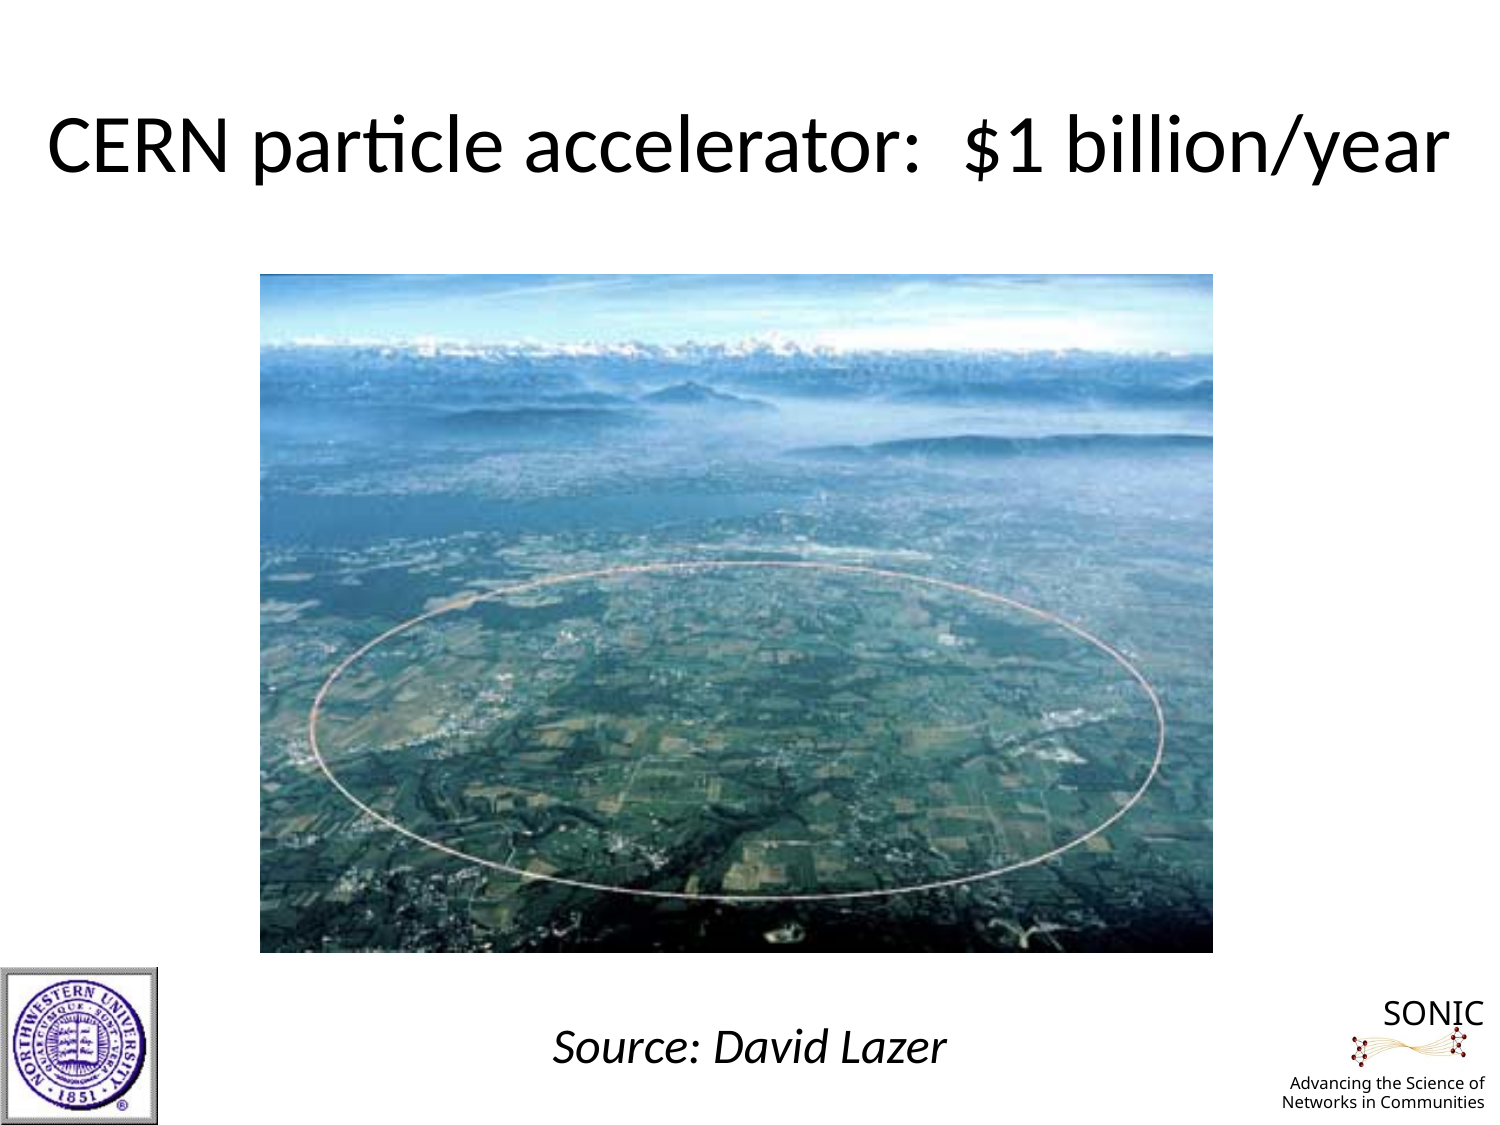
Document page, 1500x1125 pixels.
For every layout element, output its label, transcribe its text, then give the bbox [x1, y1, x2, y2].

text_box Source: David Lazer [362, 999, 1138, 1088]
picture [0, 967, 158, 1125]
picture [260, 274, 1213, 953]
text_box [1224, 968, 1500, 1125]
title CERN particle accelerator: $1 billion/year [0, 44, 1500, 233]
